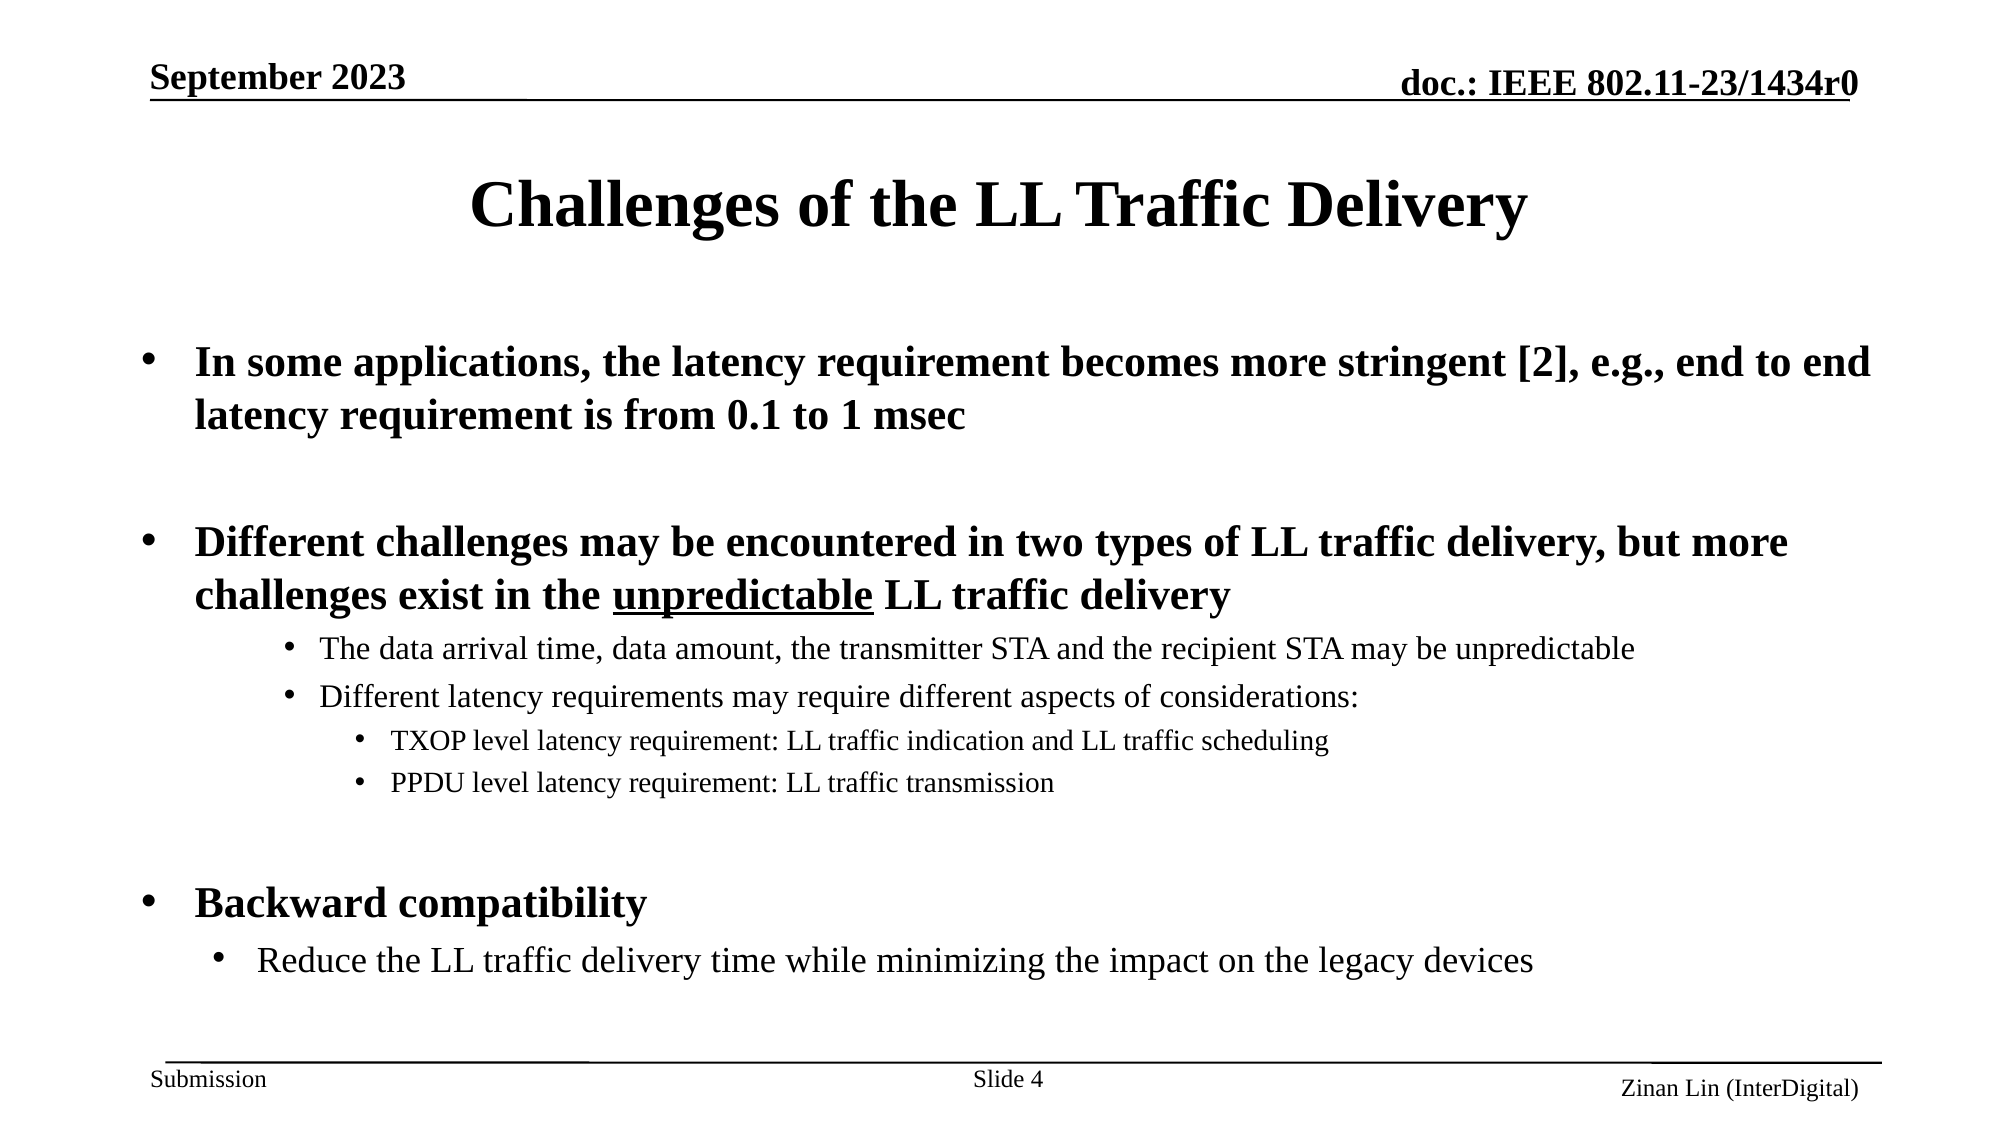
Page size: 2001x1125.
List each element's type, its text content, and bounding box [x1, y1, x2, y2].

slide_number Slide 4 [950, 1061, 1067, 1123]
title Challenges of the LL Traffic Delivery [149, 112, 1850, 288]
list In some applications, the latency requirement becomes more stringent [2], e.g., end to end latency requirement is from 0.1 to 1 msec Different challenges may be encountered in two types of LL traffic delivery, but more challenges exist in the unpredictable LL traffic delivery The data arrival time, data amount, the transmitter STA and the recipient STA may be unpredictable Different latency requirements may require different aspects of considerations: TXOP level latency requirement: LL traffic indication and LL traffic scheduling PPDU level latency requirement: LL traffic transmission Backward compatibility Reduce the LL traffic delivery time while minimizing the impact on the legacy devices [125, 324, 1934, 988]
